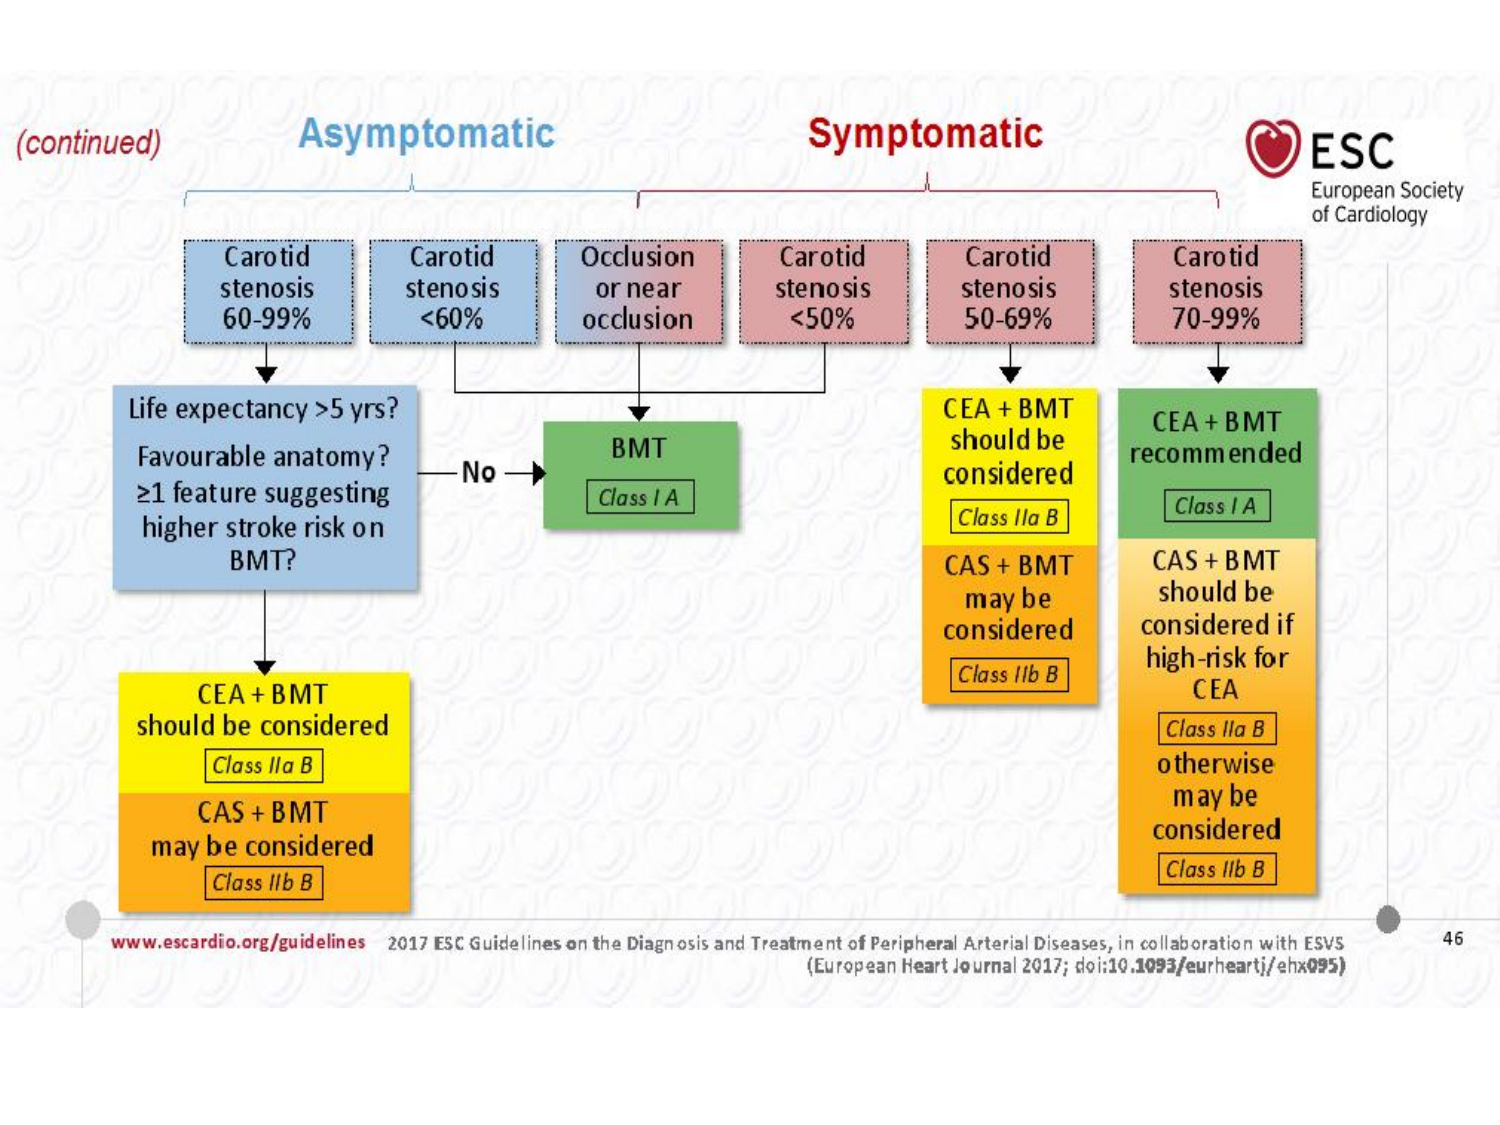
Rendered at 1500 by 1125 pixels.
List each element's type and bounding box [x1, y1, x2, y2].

picture [0, 70, 1500, 1009]
